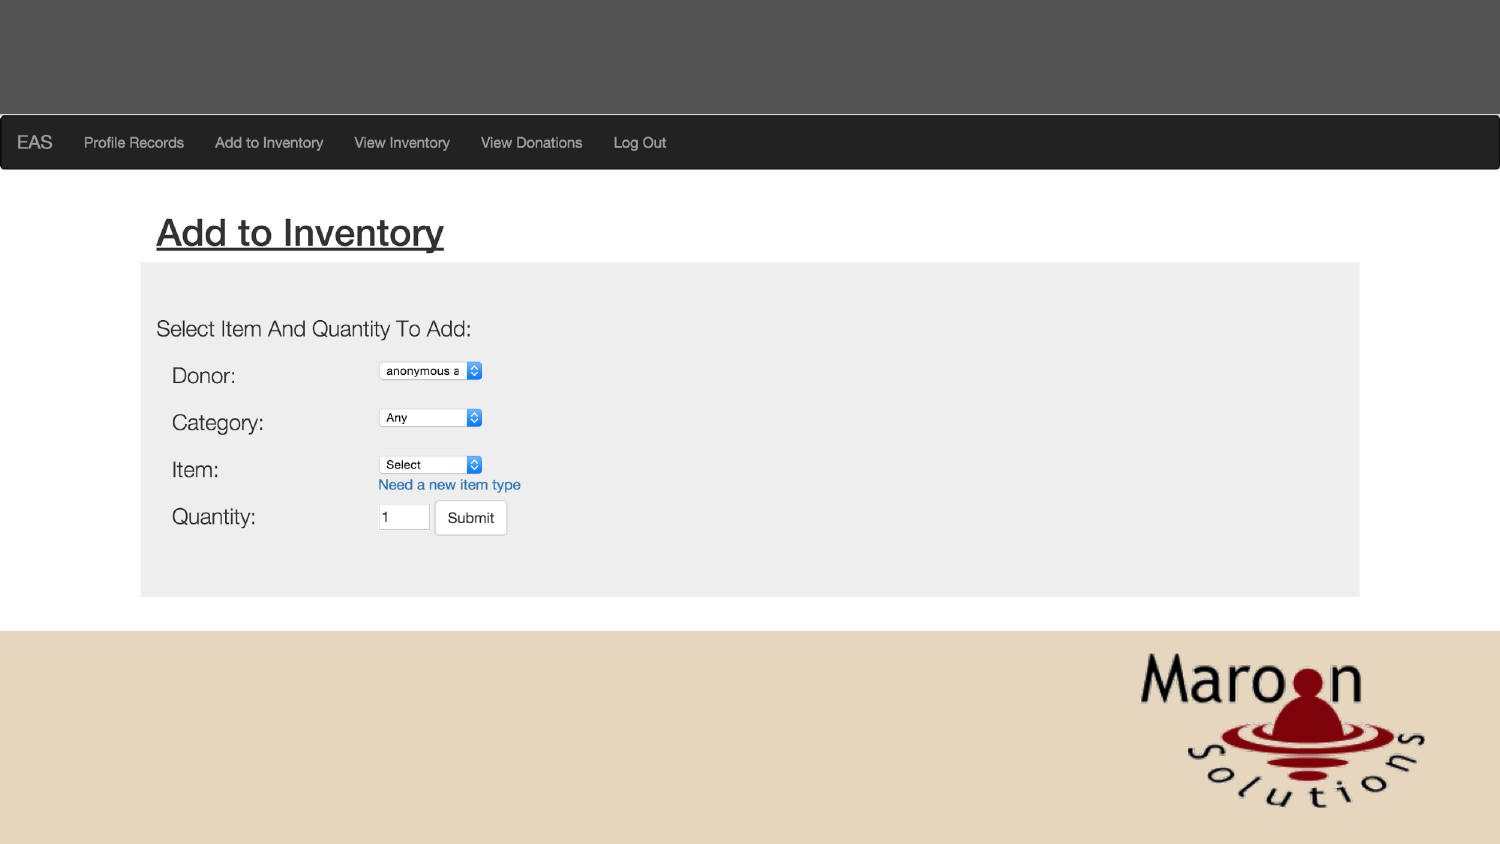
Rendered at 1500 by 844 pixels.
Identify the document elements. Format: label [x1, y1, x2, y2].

picture [0, 114, 1500, 631]
picture [1139, 652, 1426, 809]
